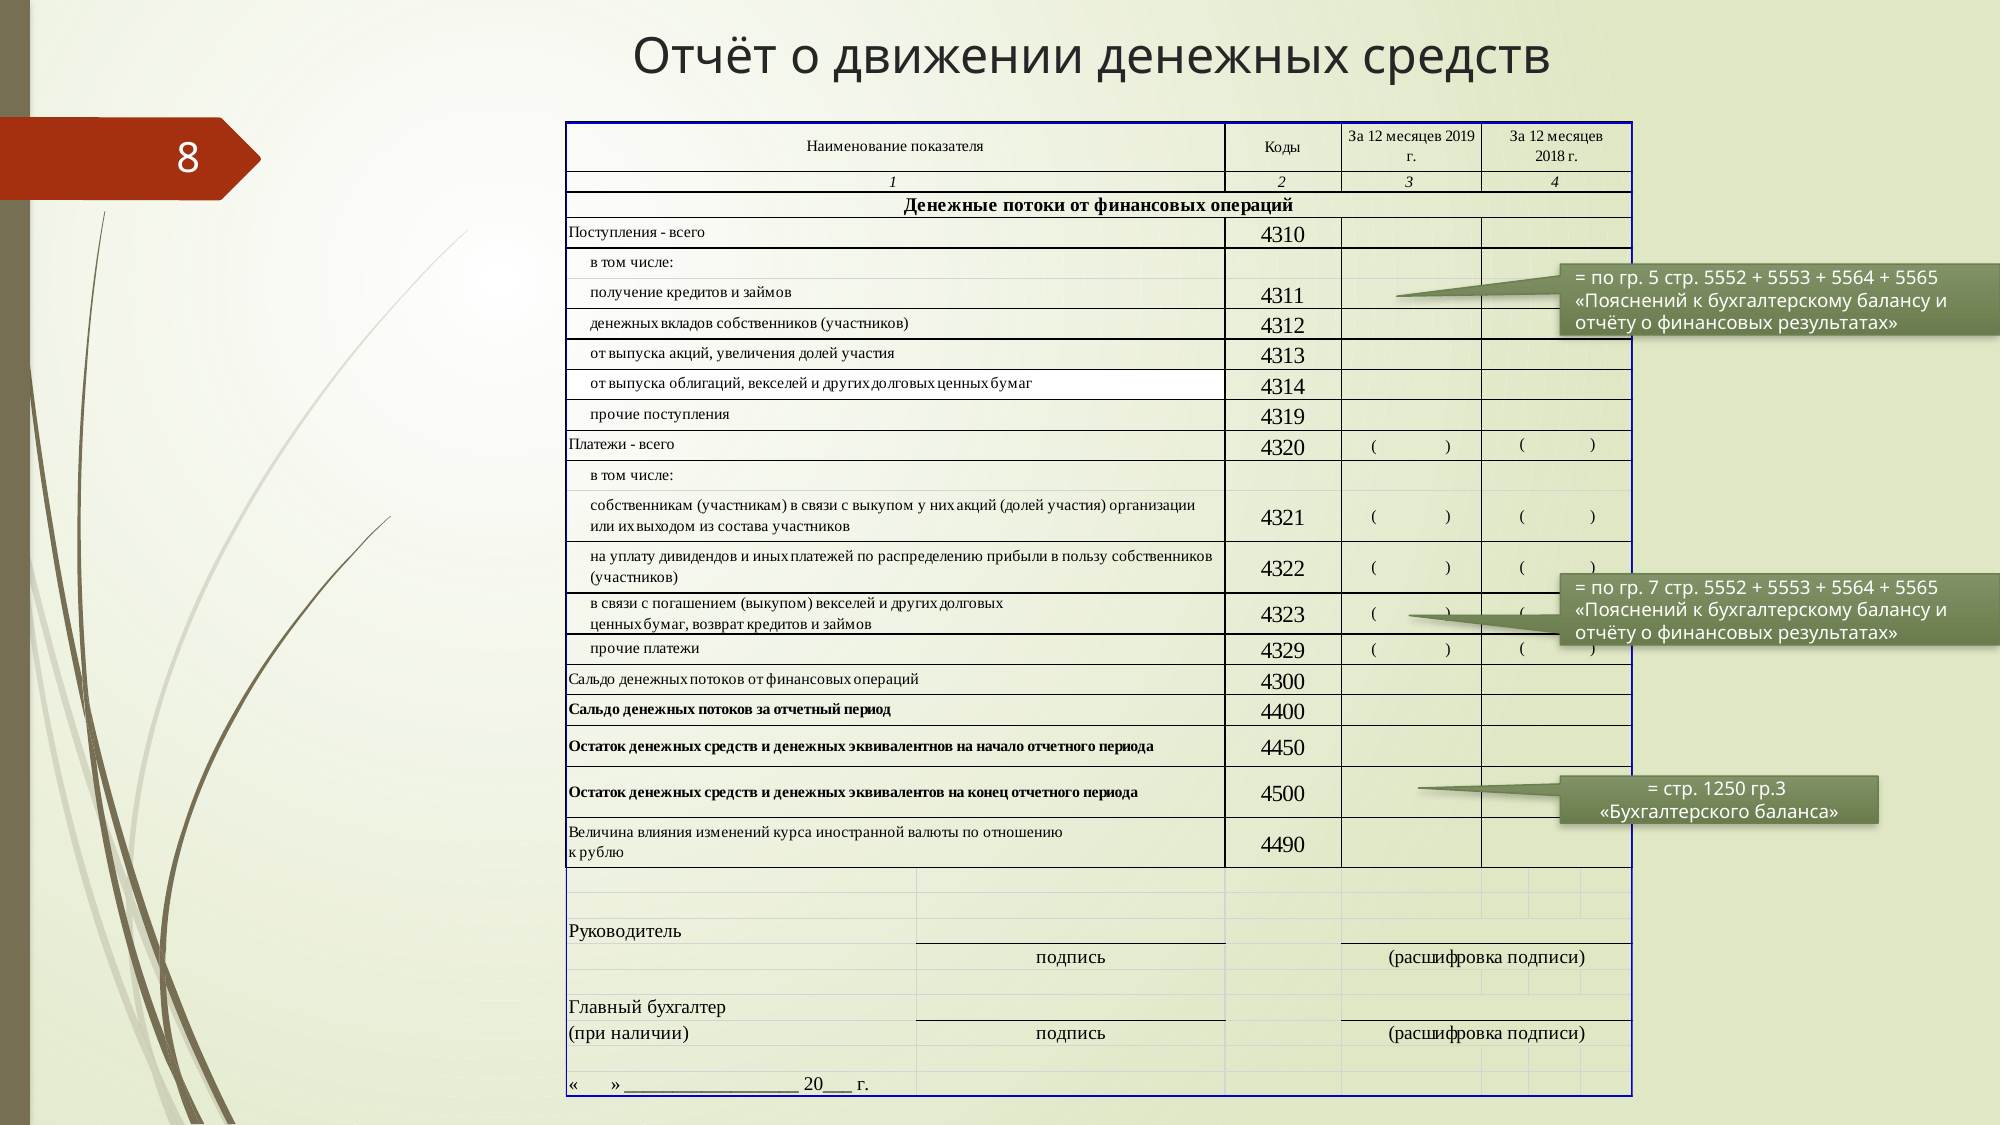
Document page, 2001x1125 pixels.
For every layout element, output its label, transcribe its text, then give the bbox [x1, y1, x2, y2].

text_box = по гр. 5 стр. 5552 + 5553 + 5564 + 5565 «Пояснений к бухгалтерскому балансу и отчёту о финансовых результатах» [1638, 263, 2000, 336]
text_box = по гр. 7 стр. 5552 + 5553 + 5564 + 5565 «Пояснений к бухгалтерскому балансу и отчёту о финансовых результатах» [1638, 573, 2000, 646]
slide_number 8 [87, 129, 216, 190]
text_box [564, 120, 1634, 1098]
text_box Отчёт о движении денежных средств [617, 15, 1583, 108]
text_box = стр. 1250 гр.3 «Бухгалтерского баланса» [1638, 775, 1879, 824]
